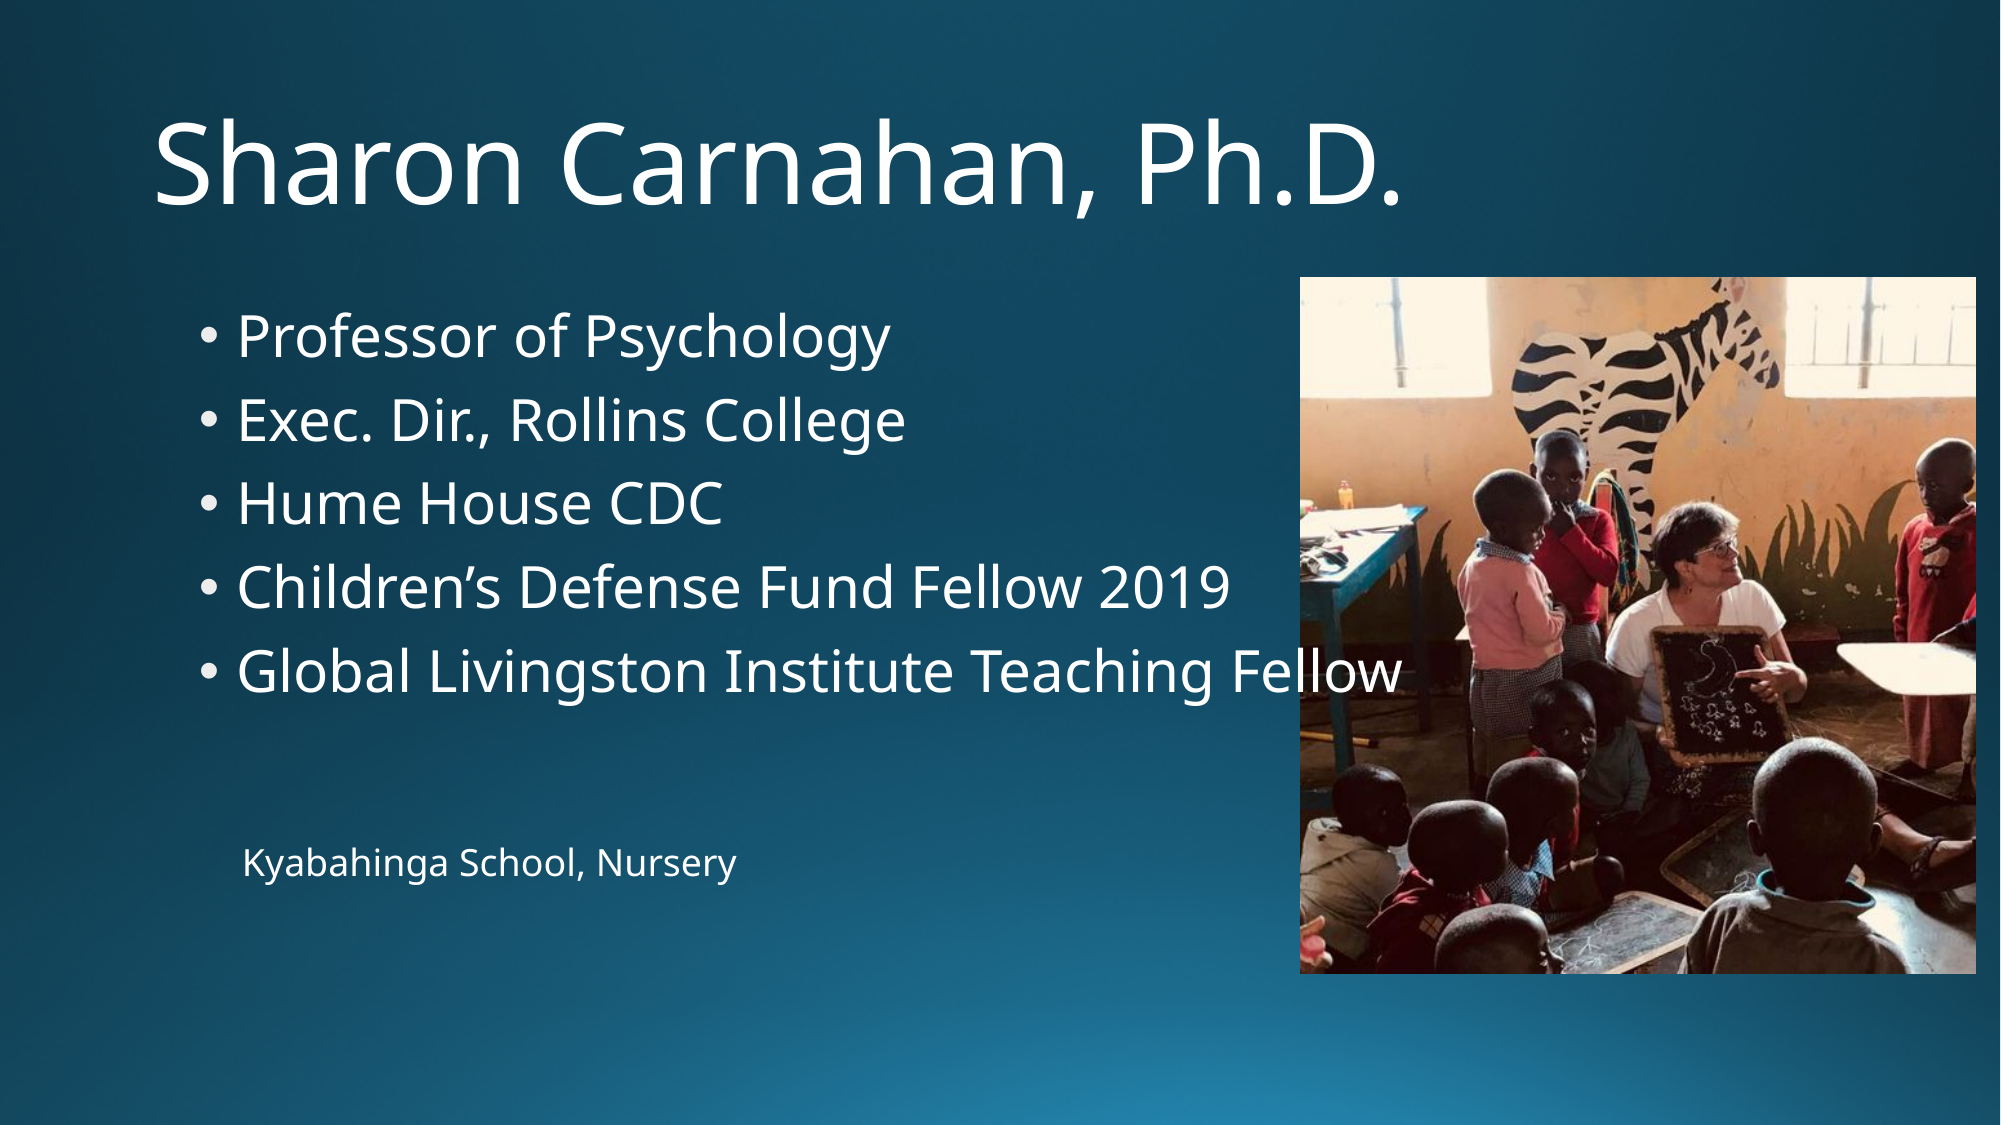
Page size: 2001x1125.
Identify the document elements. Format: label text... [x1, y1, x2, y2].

text_box Kyabahinga School, Nursery [227, 831, 1030, 891]
list Professor of Psychology Exec. Dir., Rollins College Hume House CDC Children’s Defense Fund Fellow 2019 Global Livingston Institute Teaching Fellow [183, 299, 1863, 1014]
picture [0, 0, 2001, 1125]
title Sharon Carnahan, Ph.D. [137, 59, 1863, 278]
